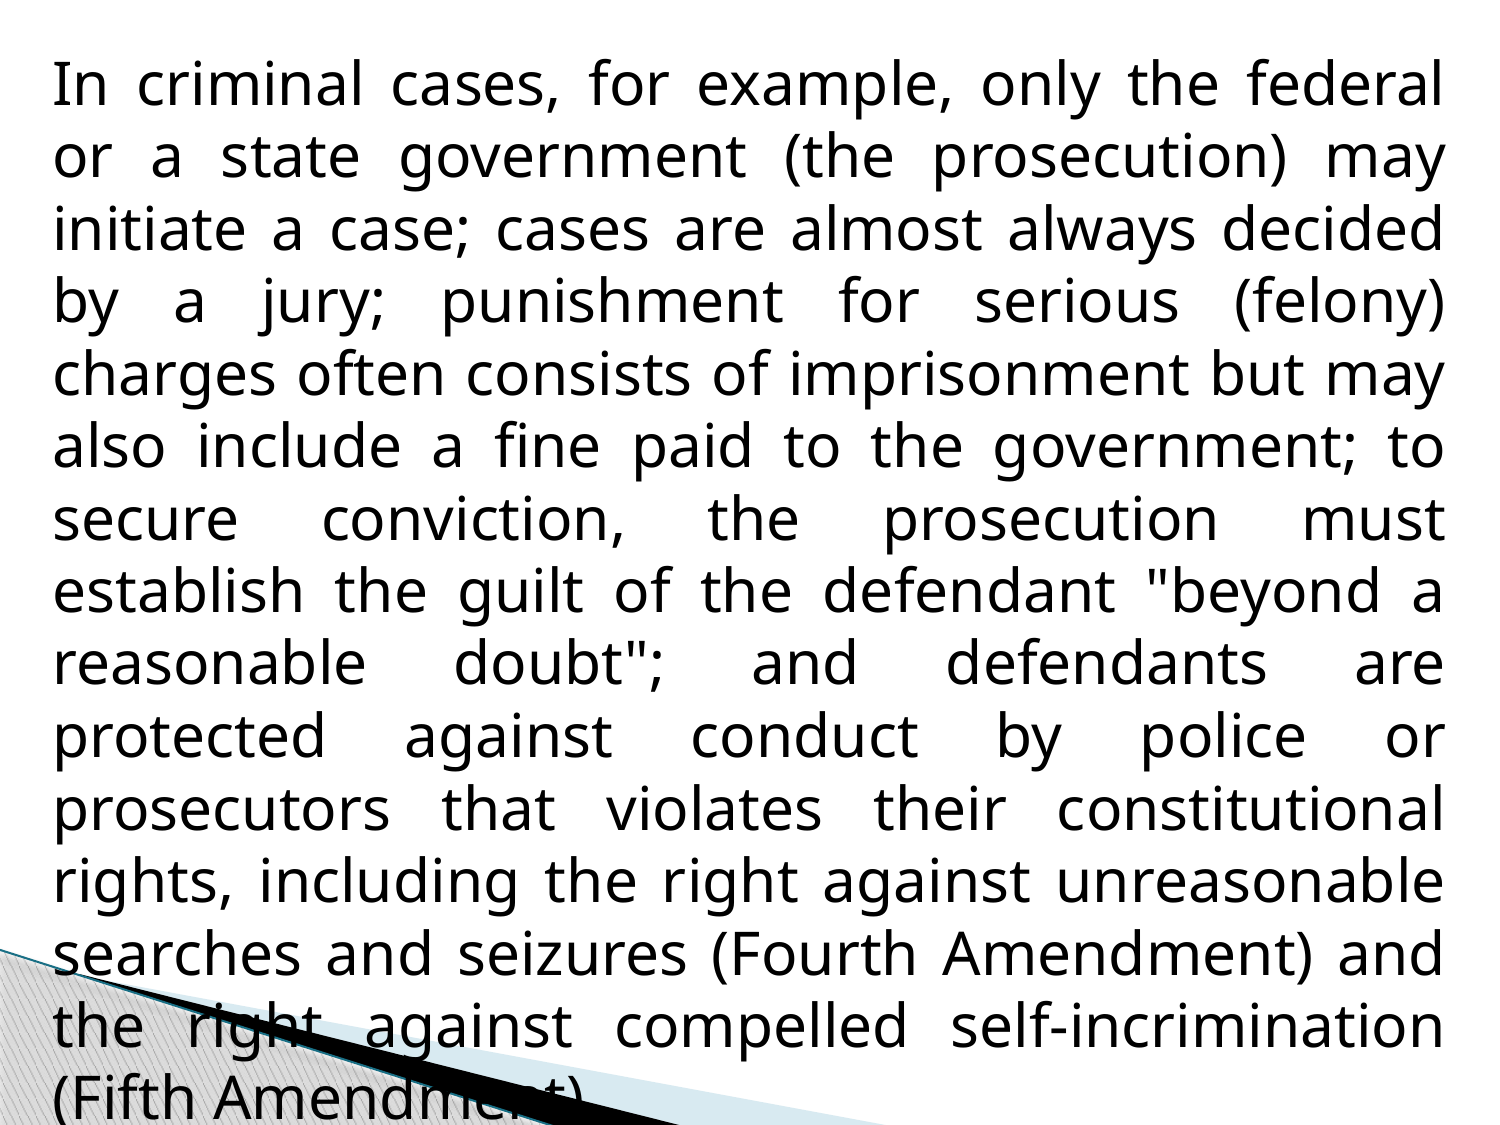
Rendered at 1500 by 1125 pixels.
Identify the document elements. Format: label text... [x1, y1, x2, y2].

list In criminal cases, for example, only the federal or a state government (the prosecution) may initiate a case; cases are almost always decided by a jury; punishment for serious (felony) charges often consists of imprisonment but may also include a fine paid to the government; to secure conviction, the prosecution must establish the guilt of the defendant "beyond a reasonable doubt"; and defendants are protected against conduct by police or prosecutors that violates their constitutional rights, including the right against unreasonable searches and seizures (Fourth Amendment) and the right against compelled self-incrimination (Fifth Amendment). [37, 37, 1463, 1038]
